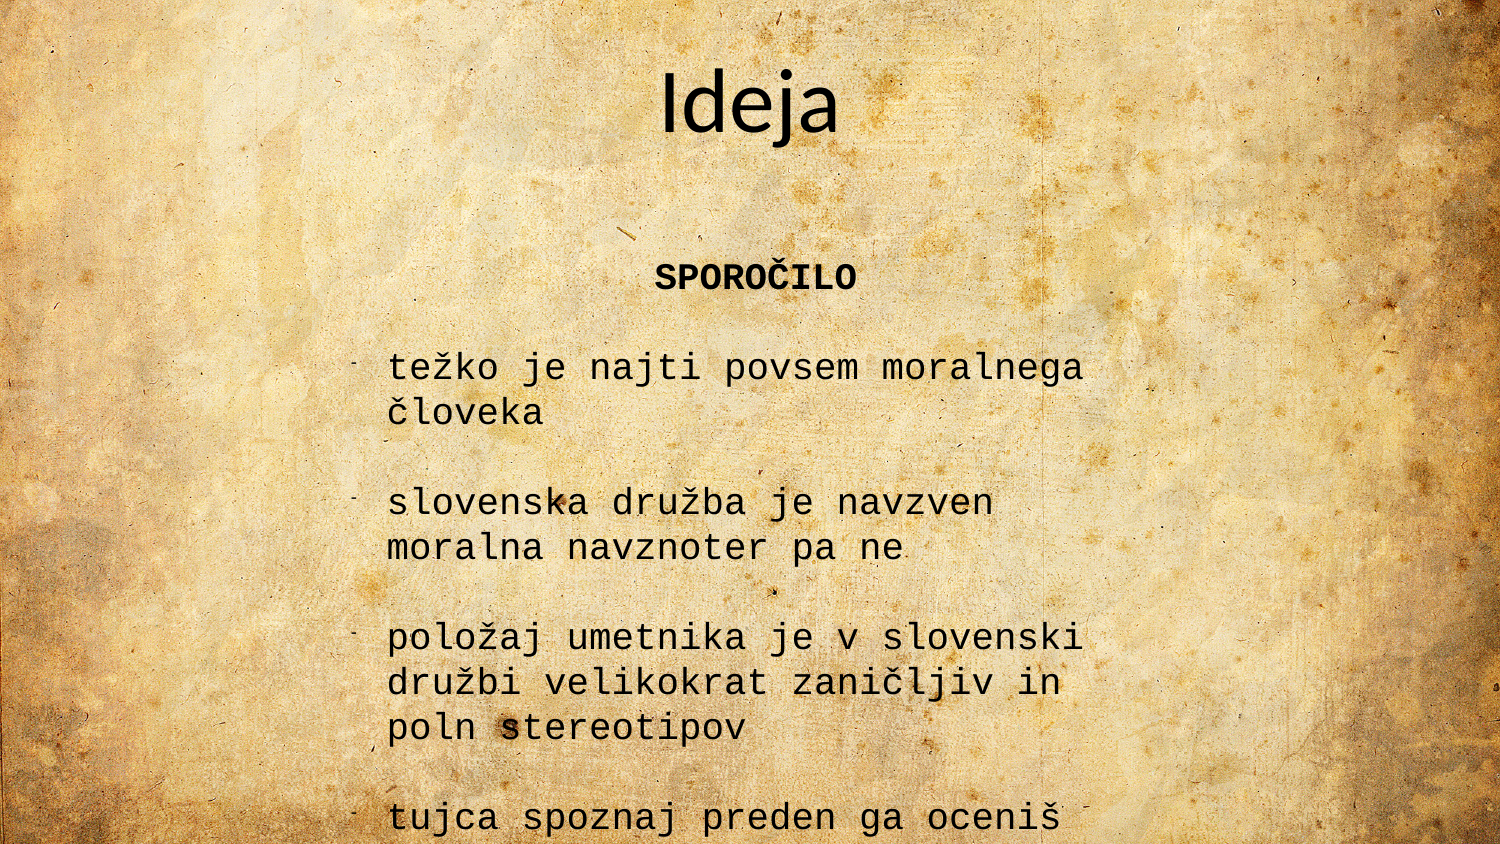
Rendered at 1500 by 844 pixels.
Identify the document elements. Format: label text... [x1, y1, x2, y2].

picture [0, 0, 1500, 844]
title Ideja [75, 33, 1425, 175]
text_box SPOROČILO težko je najti povsem moralnega človeka slovenska družba je navzven moralna navznoter pa ne položaj umetnika je v slovenski družbi velikokrat zaničljiv in poln stereotipov tujca spoznaj preden ga oceniš [336, 244, 1176, 844]
